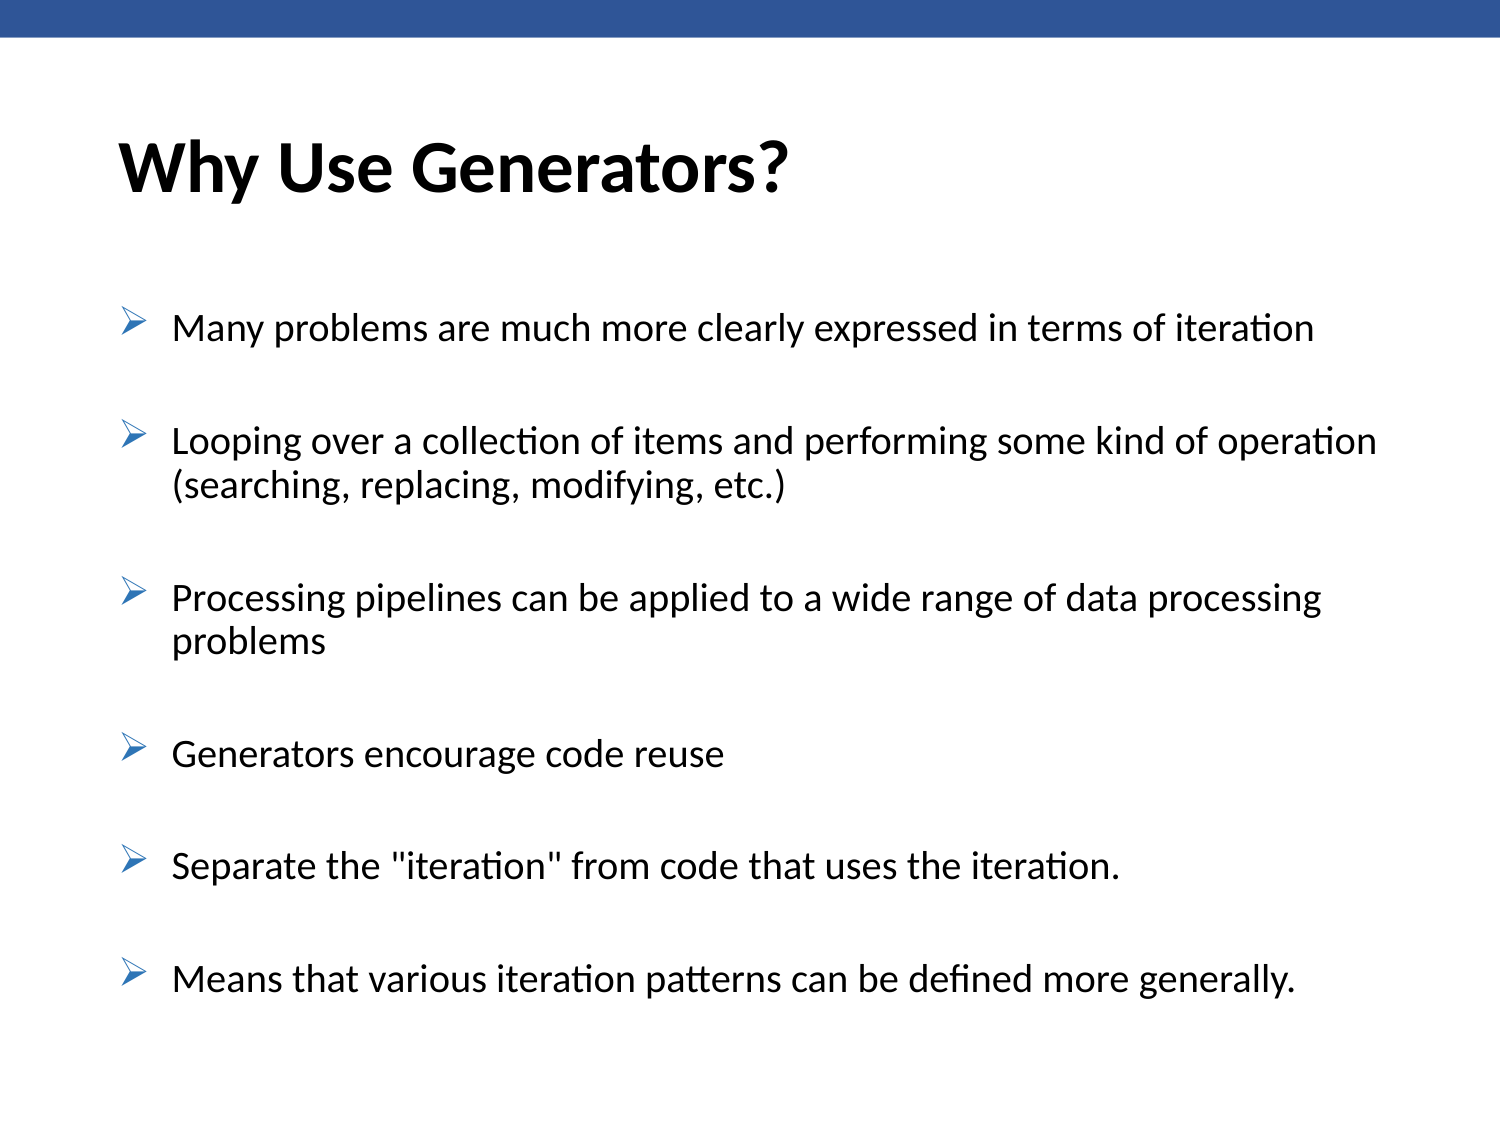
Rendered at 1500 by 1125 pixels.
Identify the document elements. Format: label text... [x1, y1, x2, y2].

list Many problems are much more clearly expressed in terms of iteration Looping over a collection of items and performing some kind of operation (searching, replacing, modifying, etc.) Processing pipelines can be applied to a wide range of data processing problems Generators encourage code reuse Separate the "iteration" from code that uses the iteration. Means that various iteration patterns can be defined more generally. [103, 299, 1397, 1014]
title Why Use Generators? [103, 59, 1397, 278]
